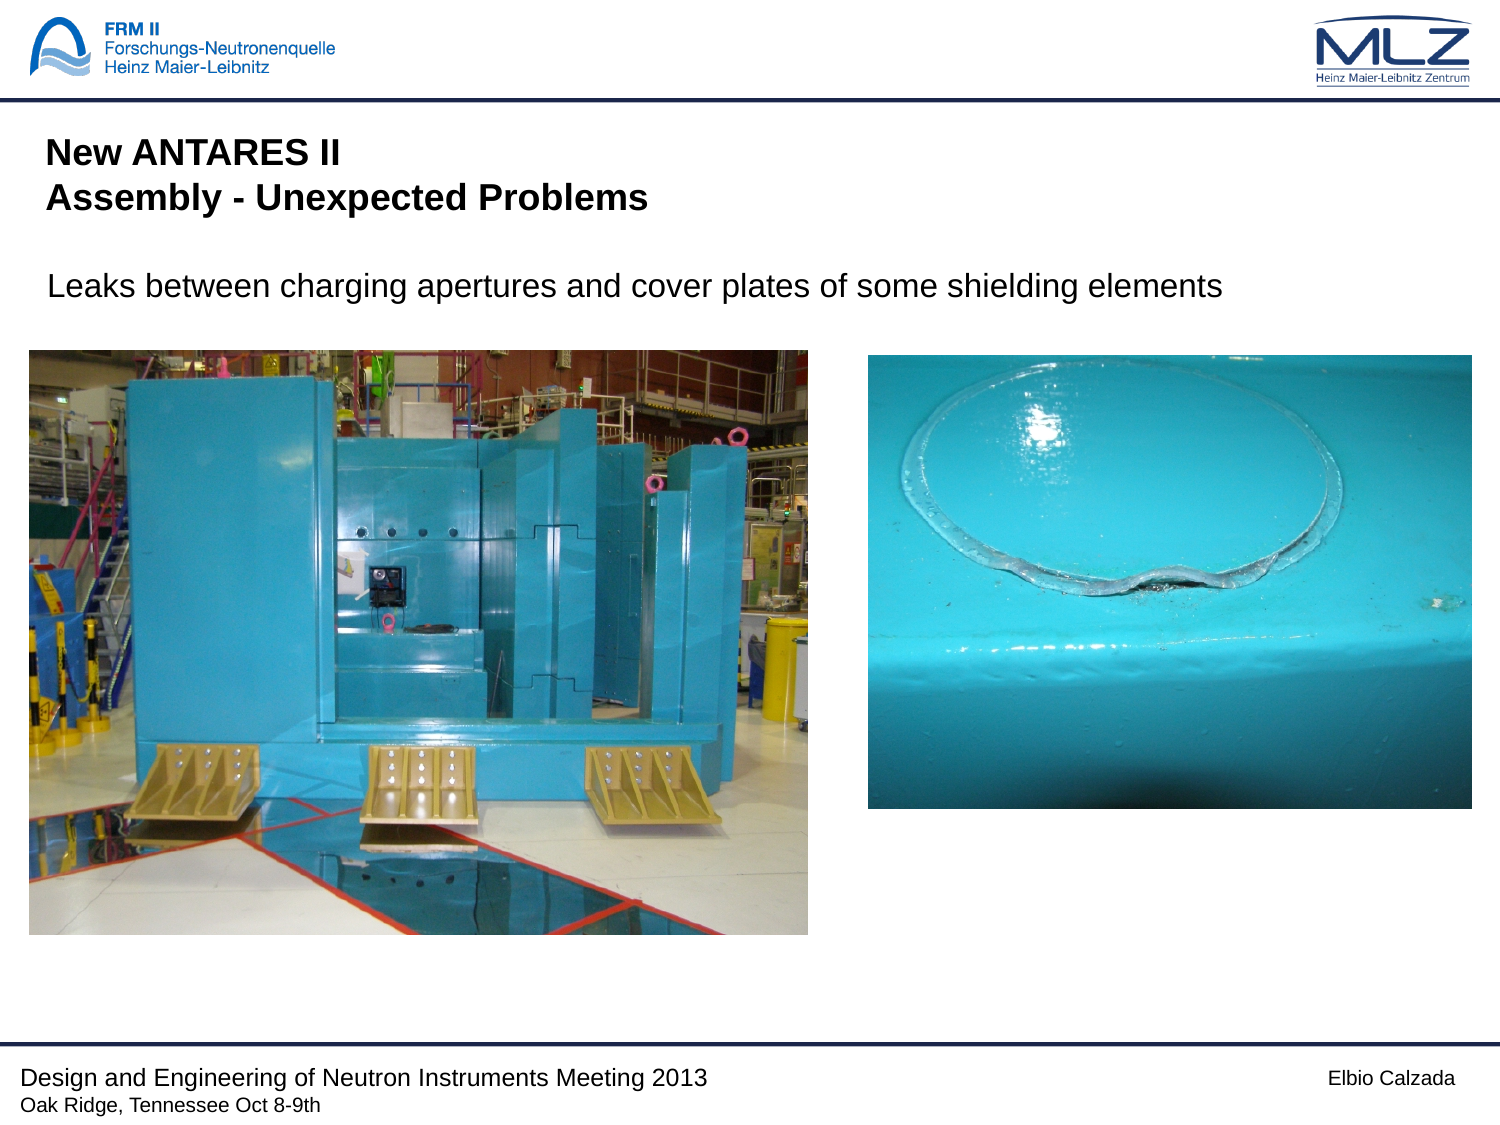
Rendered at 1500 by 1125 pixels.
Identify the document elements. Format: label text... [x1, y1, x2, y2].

picture [30, 17, 335, 76]
picture [867, 355, 1472, 809]
text_box Leaks between charging apertures and cover plates of some shielding elements [32, 256, 1240, 312]
text_box New ANTARES II Assembly - Unexpected Problems [30, 120, 665, 226]
picture [29, 350, 808, 935]
picture [1312, 13, 1473, 88]
